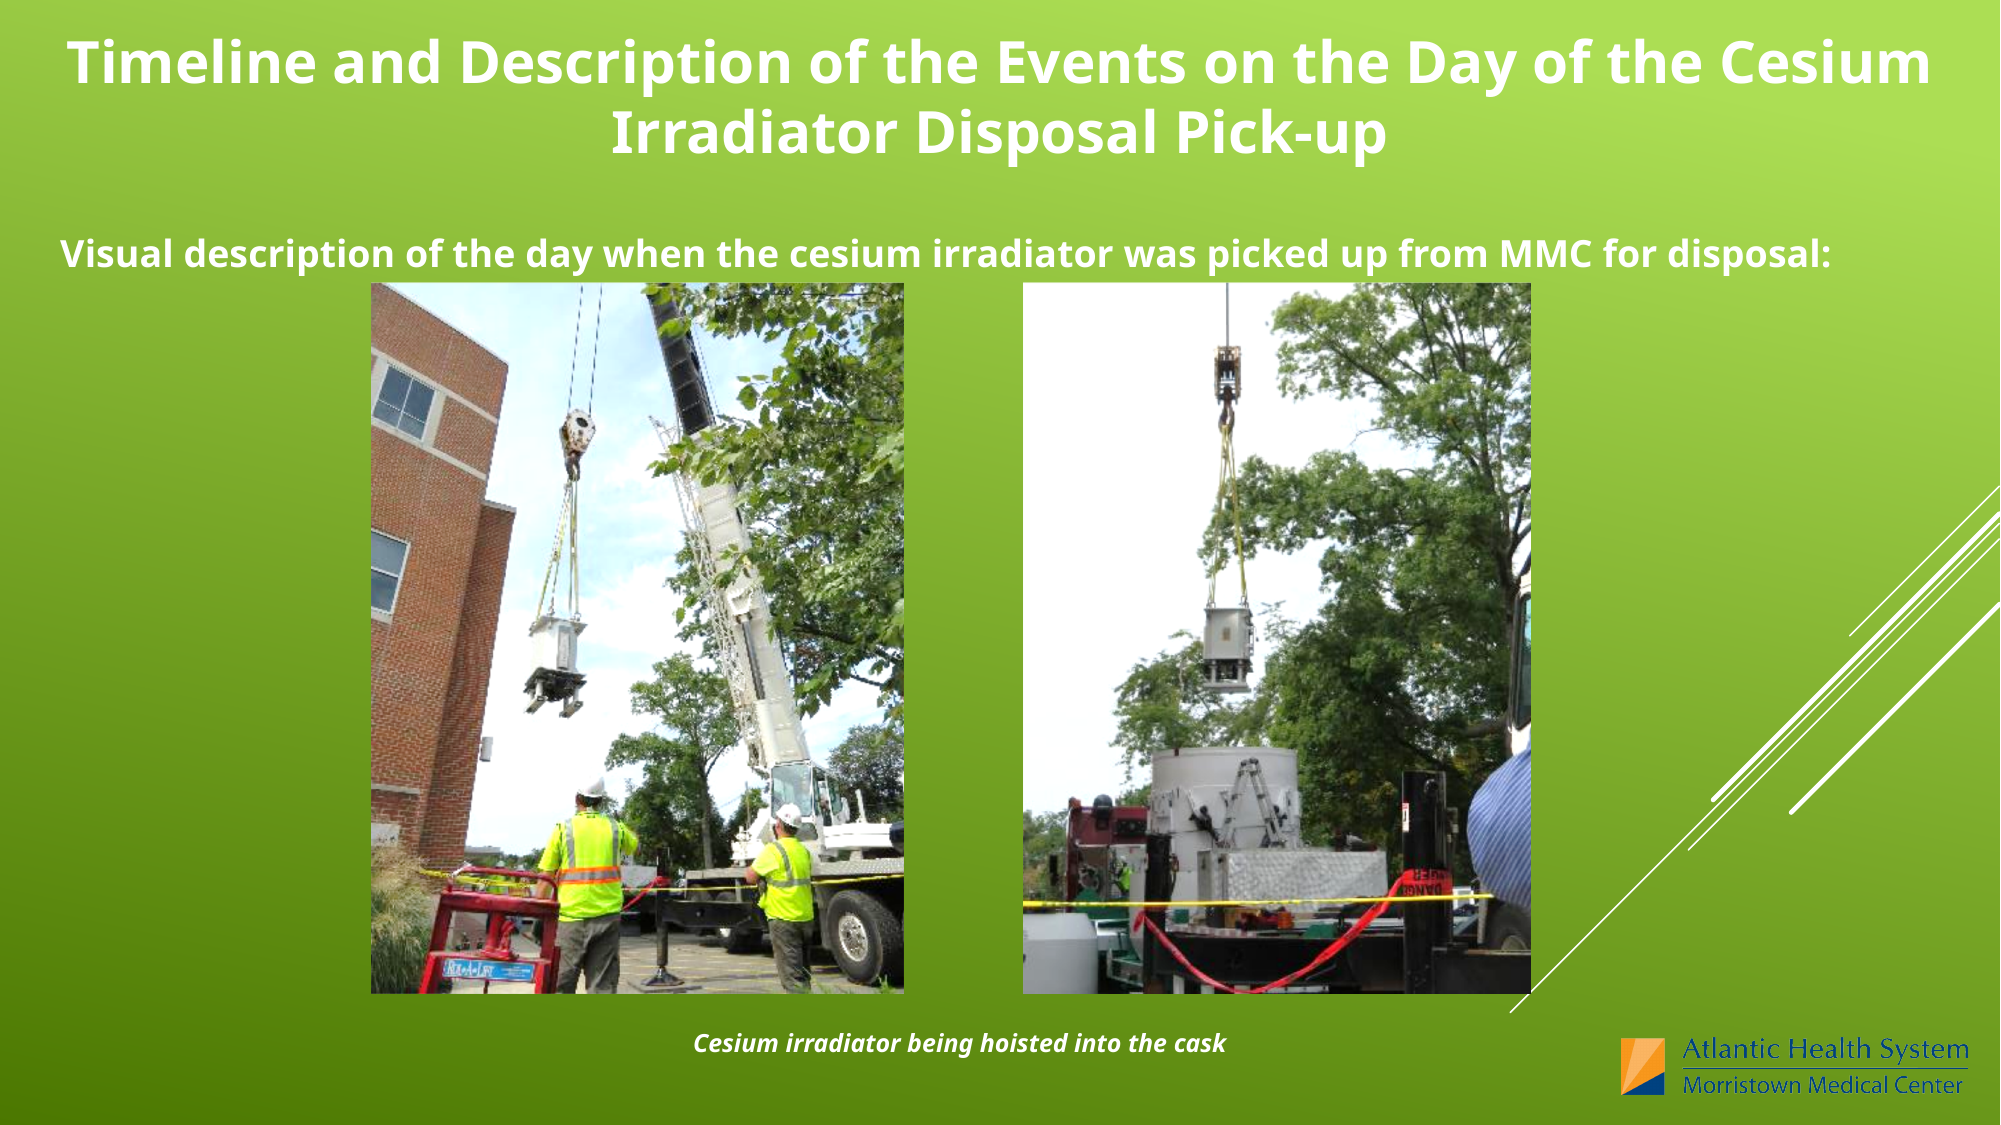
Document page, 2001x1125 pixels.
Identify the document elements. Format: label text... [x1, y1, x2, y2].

picture [1620, 1036, 1968, 1095]
picture [281, 283, 1633, 994]
text_box Timeline and Description of the Events on the Day of the Cesium Irradiator Disposal Pick-up [0, 18, 2000, 173]
text_box Visual description of the day when the cesium irradiator was picked up from MMC for disposal: [45, 223, 2000, 283]
text_box Cesium irradiator being hoisted into the cask [678, 1020, 1249, 1066]
